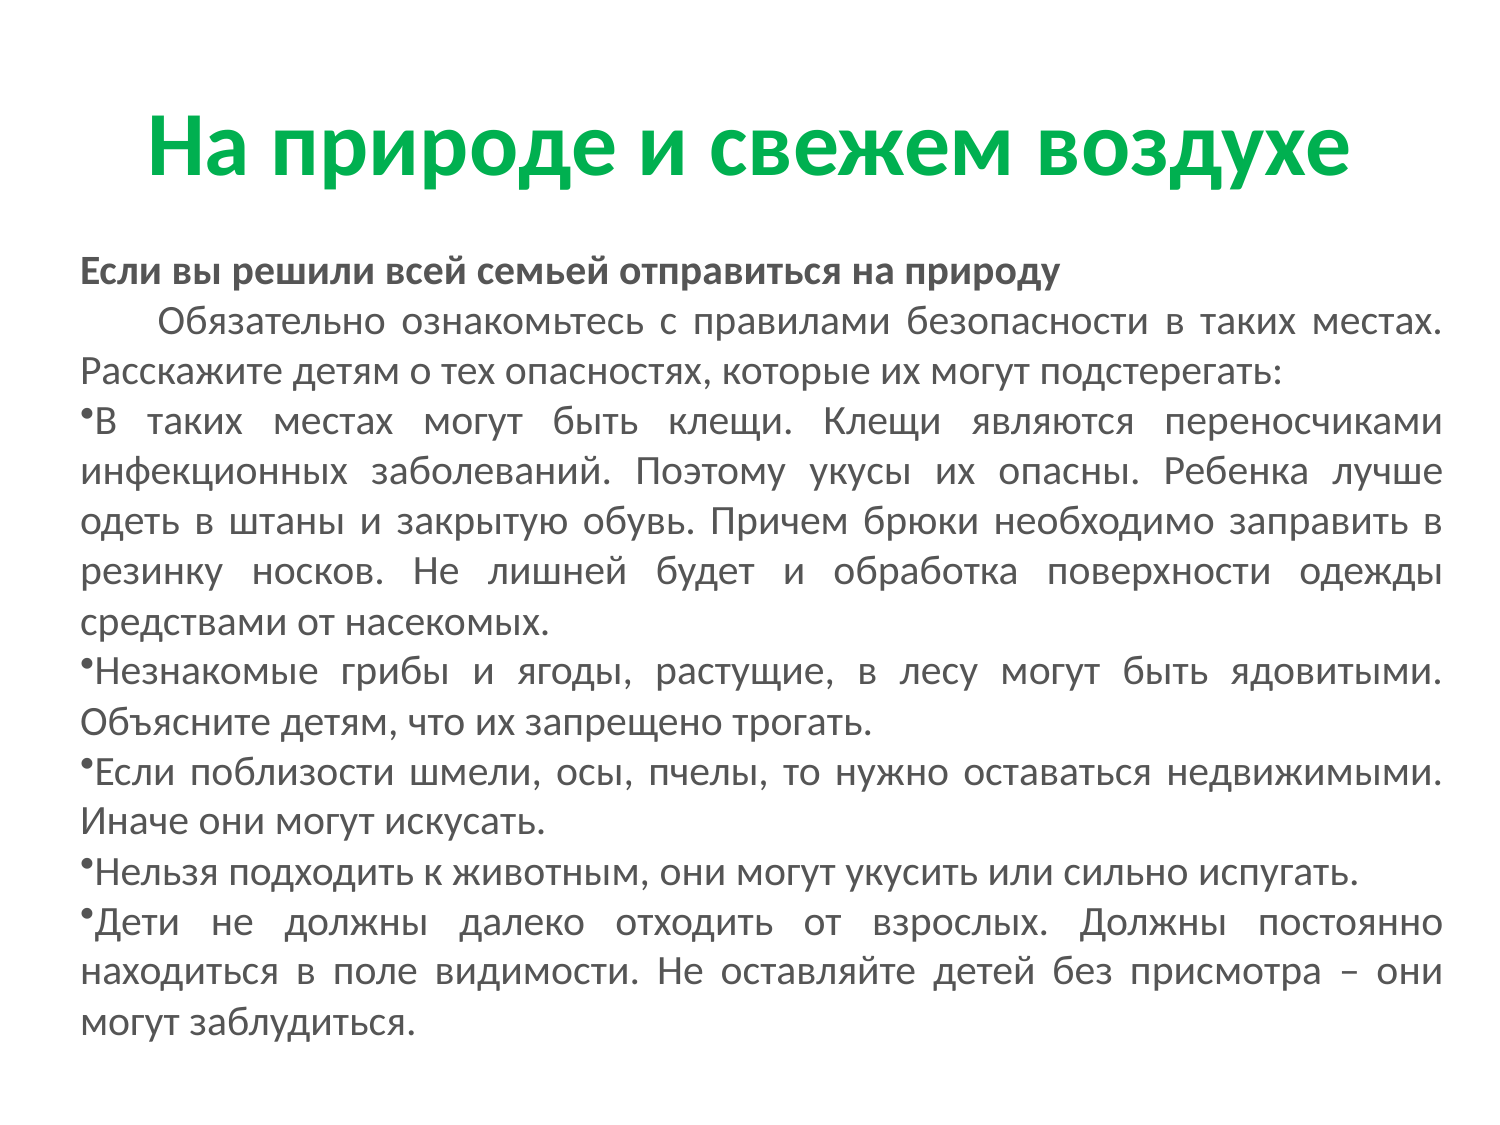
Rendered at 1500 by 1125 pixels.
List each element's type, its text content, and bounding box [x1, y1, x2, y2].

title На природе и свежем воздухе [75, 45, 1425, 233]
text_box Если вы решили всей семьей отправиться на природу Обязательно ознакомьтесь с правилами безопасности в таких местах. Расскажите детям о тех опасностях, которые их могут подстерегать: В таких местах могут быть клещи. Клещи являются переносчиками инфекционных заболеваний. Поэтому укусы их опасны. Ребенка лучше одеть в штаны и закрытую обувь. Причем брюки необходимо заправить в резинку носков. Не лишней будет и обработка поверхности одежды средствами от насекомых. Незнакомые грибы и ягоды, растущие, в лесу могут быть ядовитыми. Объясните детям, что их запрещено трогать. Если поблизости шмели, осы, пчелы, то нужно оставаться недвижимыми. Иначе они могут искусать. Нельзя подходить к животным, они могут укусить или сильно испугать. Дети не должны далеко отходить от взрослых. Должны постоянно находиться в поле видимости. Не оставляйте детей без присмотра – они могут заблудиться. [64, 235, 1459, 1051]
